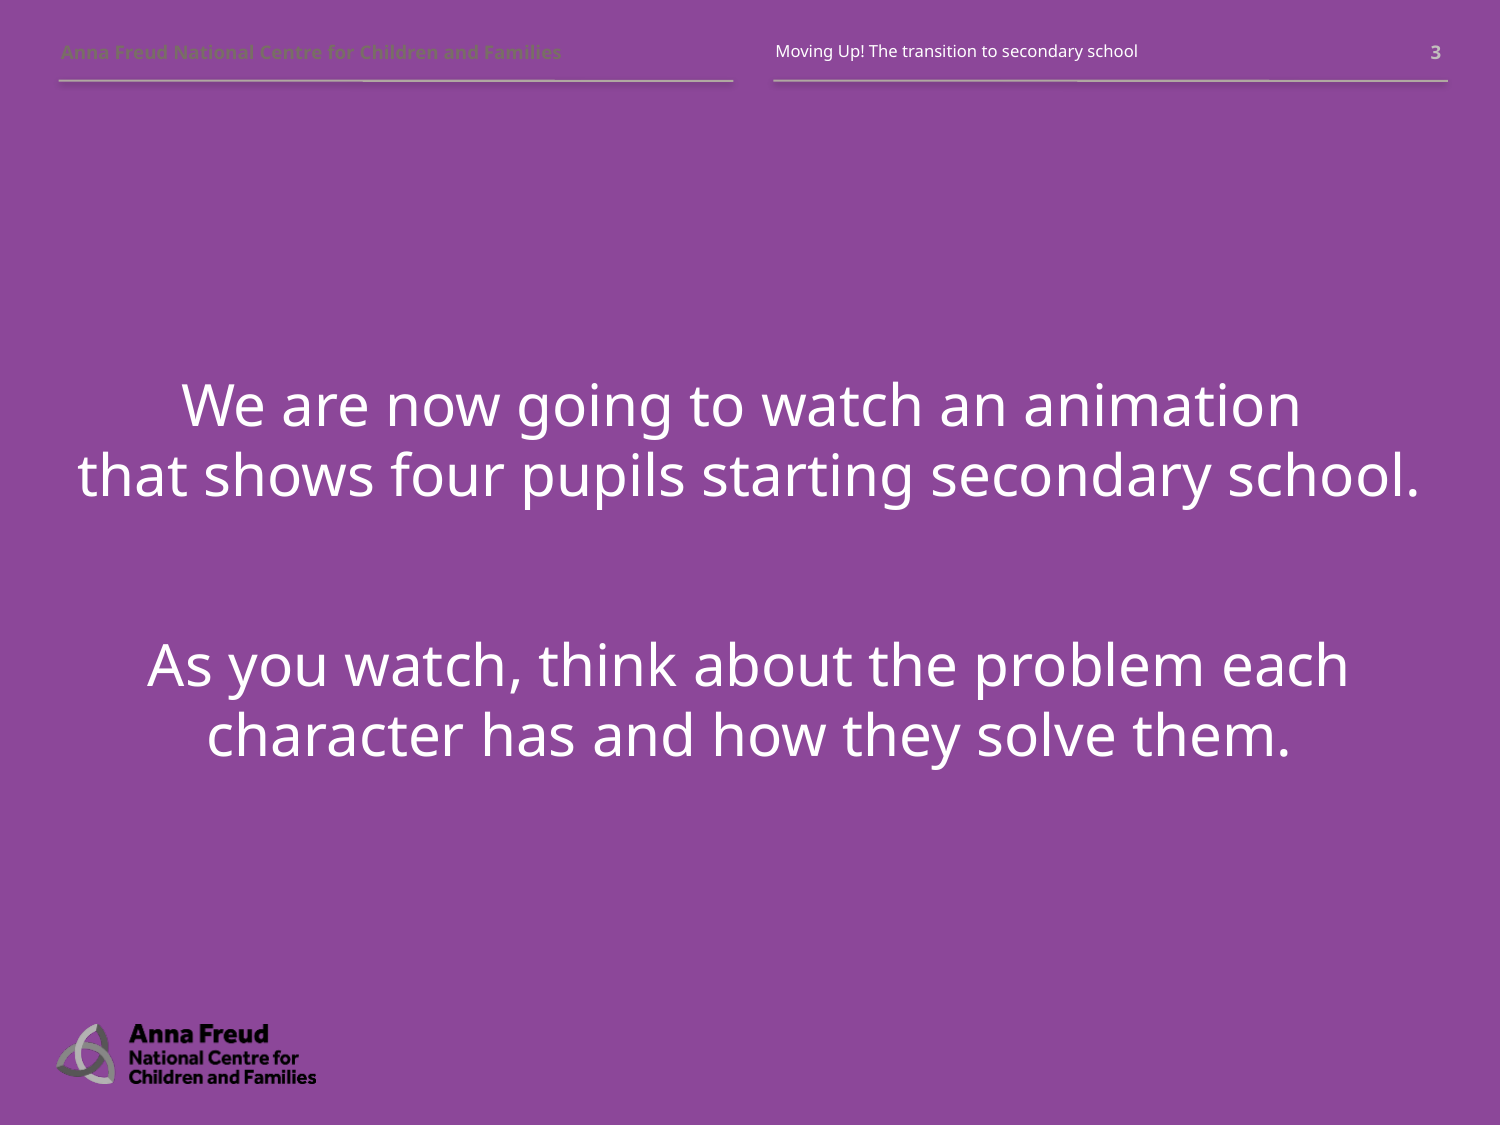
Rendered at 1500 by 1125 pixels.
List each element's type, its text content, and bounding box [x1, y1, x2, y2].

footer Moving Up! The transition to secondary school [760, 33, 1339, 72]
list We are now going to watch an animation that shows four pupils starting secondary school. As you watch, think about the problem each character has and how they solve them. [42, 130, 1457, 1006]
slide_number 3 [1369, 33, 1457, 72]
picture [56, 1024, 316, 1084]
